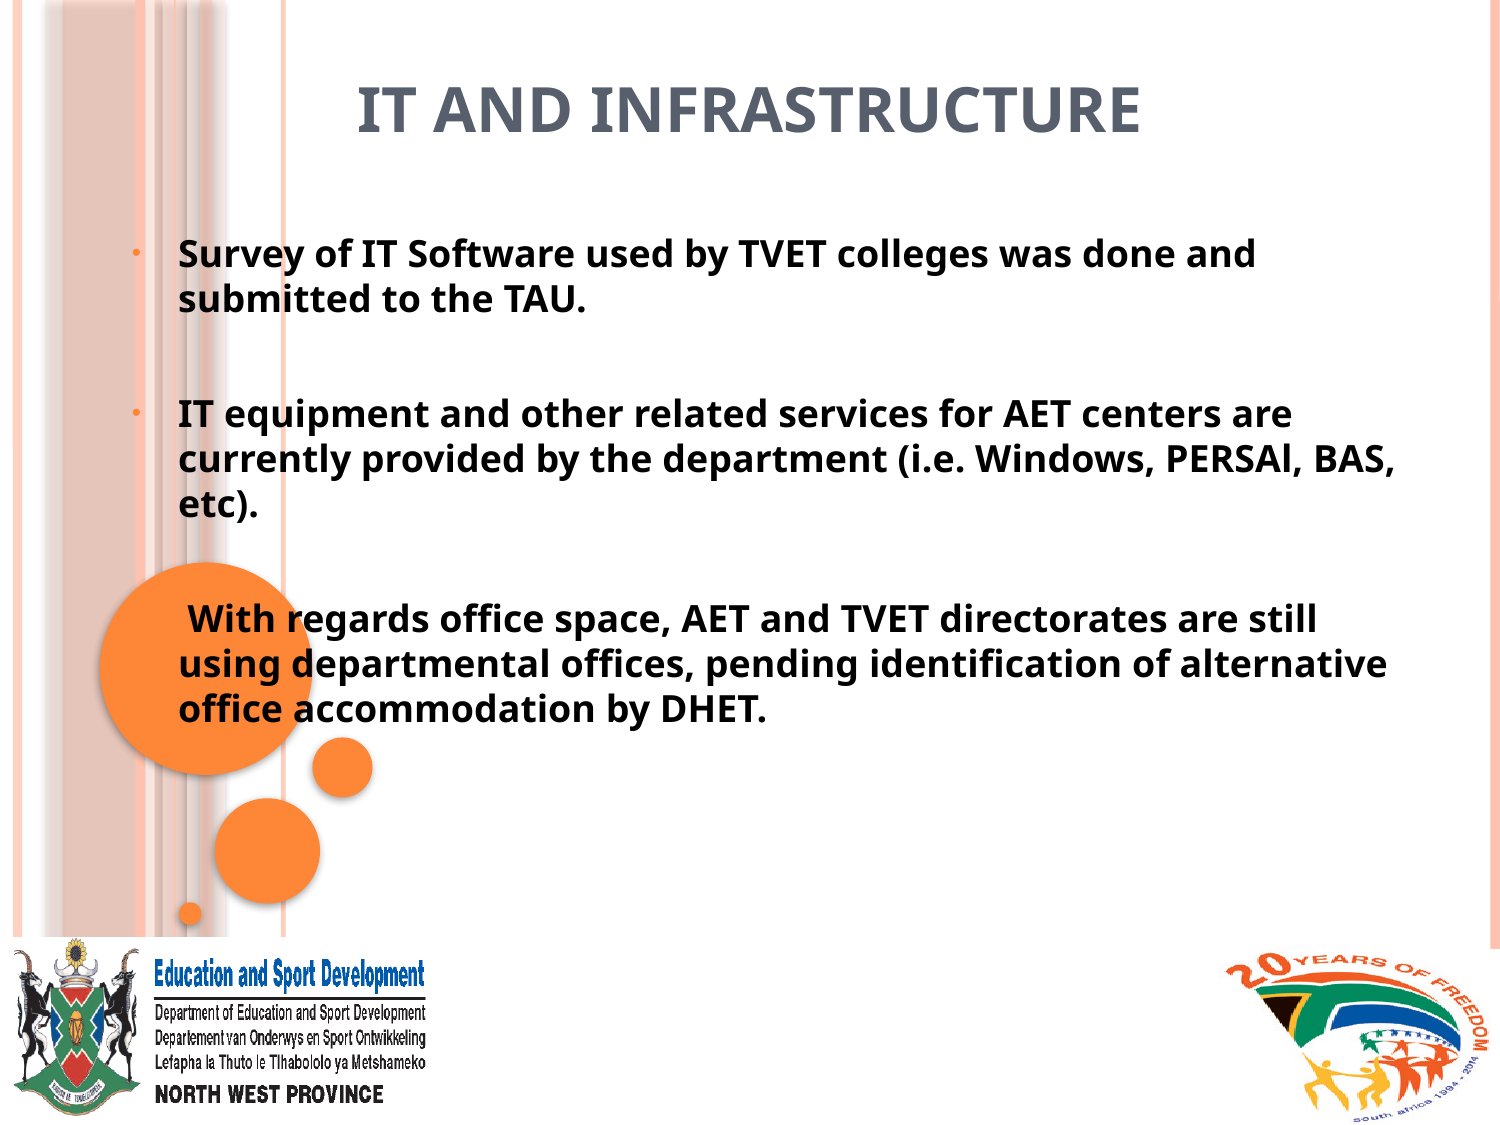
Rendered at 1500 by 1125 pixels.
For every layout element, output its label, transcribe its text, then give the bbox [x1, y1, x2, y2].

title IT AND INFRASTRUCTURE [112, 46, 1388, 153]
picture [1218, 948, 1500, 1125]
picture [0, 936, 434, 1125]
subtitle Survey of IT Software used by TVET colleges was done and submitted to the TAU. IT equipment and other related services for AET centers are currently provided by the department (i.e. Windows, PERSAl, BAS, etc). With regards office space, AET and TVET directorates are still using departmental offices, pending identification of alternative office accommodation by DHET. [117, 222, 1442, 938]
